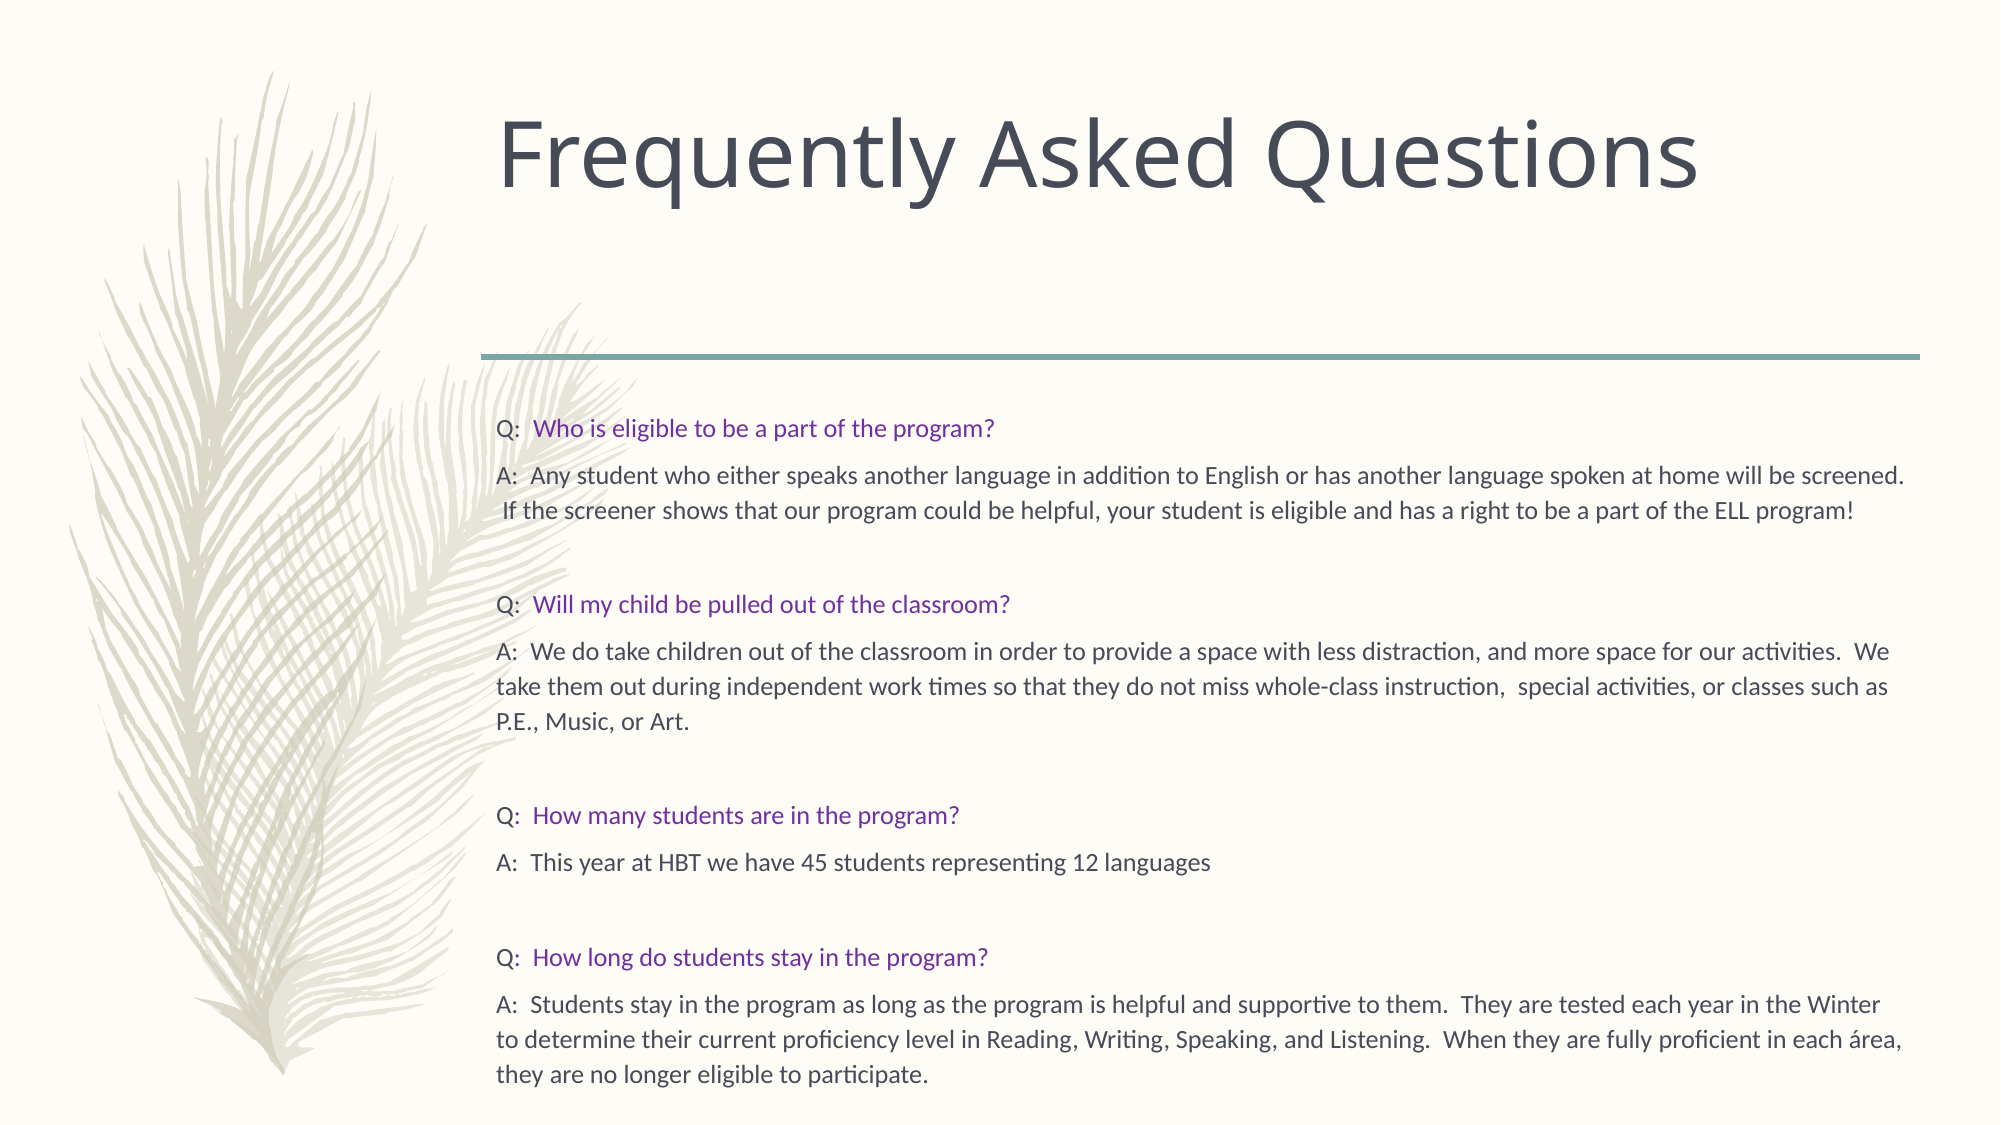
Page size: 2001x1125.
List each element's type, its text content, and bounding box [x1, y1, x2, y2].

list Q: Who is eligible to be a part of the program? A: Any student who either speaks another language in addition to English or has another language spoken at home will be screened. If the screener shows that our program could be helpful, your student is eligible and has a right to be a part of the ELL program! Q: Will my child be pulled out of the classroom? A: We do take children out of the classroom in order to provide a space with less distraction, and more space for our activities. We take them out during independent work times so that they do not miss whole-class instruction, special activities, or classes such as P.E., Music, or Art. Q: How many students are in the program? A: This year at HBT we have 45 students representing 12 languages Q: How long do students stay in the program? A: Students stay in the program as long as the program is helpful and supportive to them. They are tested each year in the Winter to determine their current proficiency level in Reading, Writing, Speaking, and Listening. When they are fully proficient in each área, they are no longer eligible to participate. [481, 399, 1920, 1125]
title Frequently Asked Questions [481, 93, 1920, 350]
